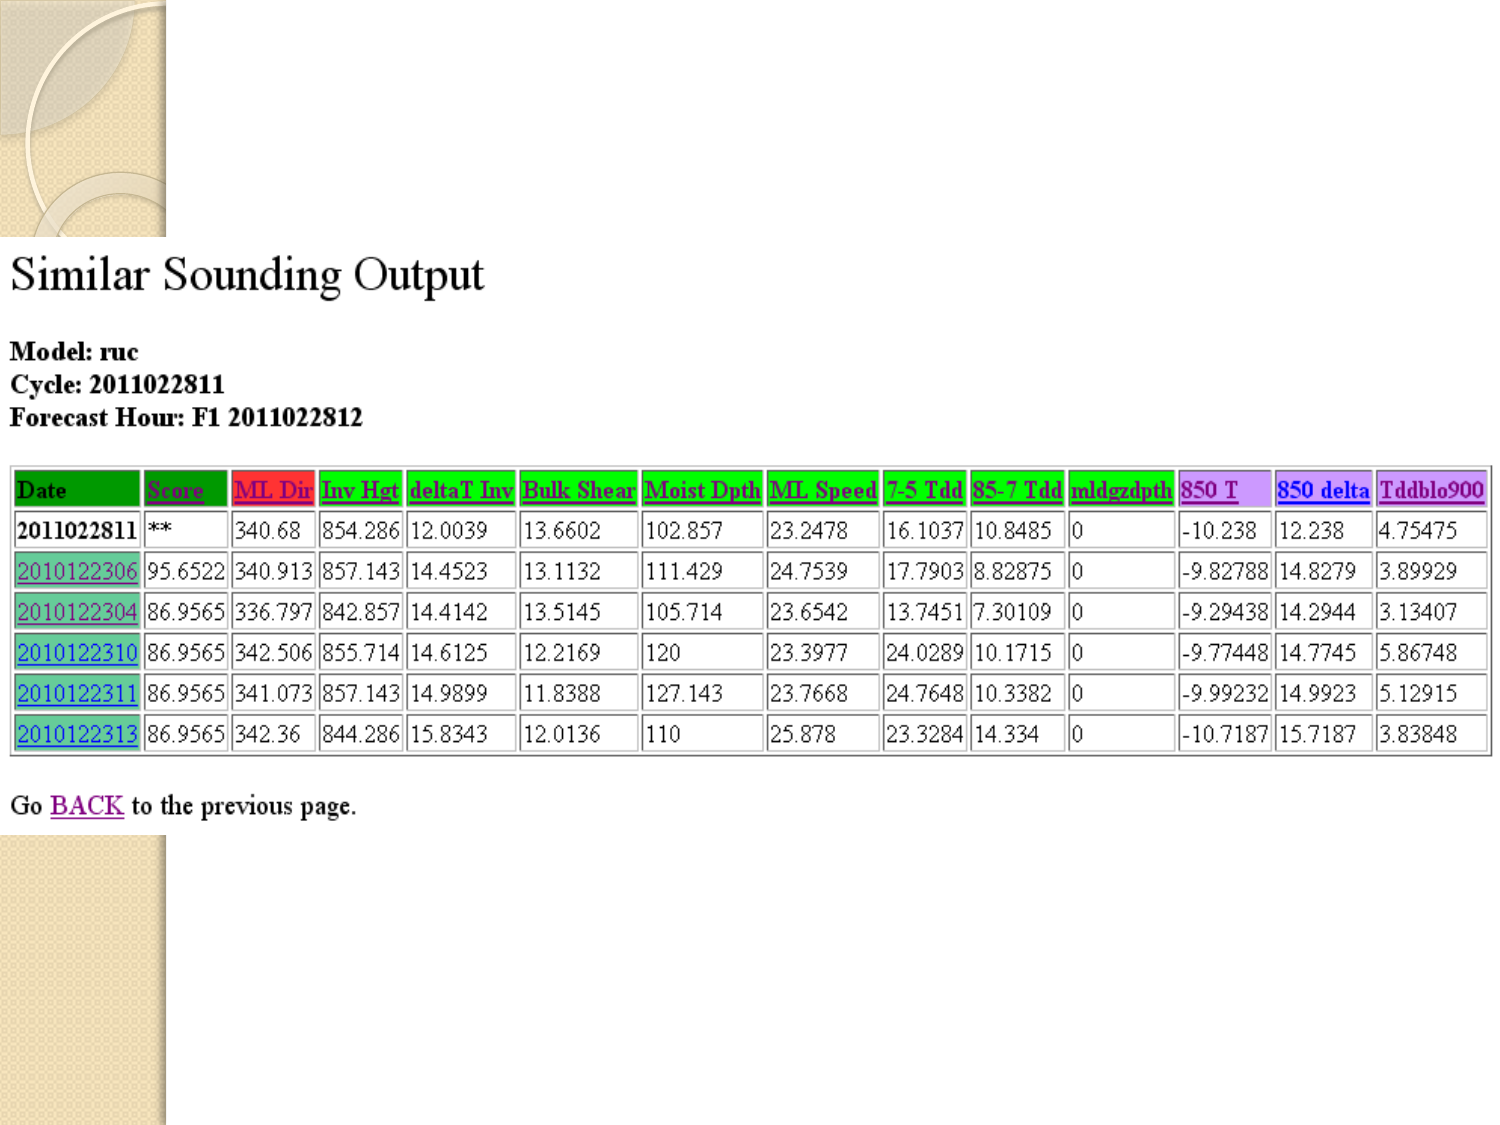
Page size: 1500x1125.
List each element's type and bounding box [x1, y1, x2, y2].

picture [0, 237, 1500, 835]
